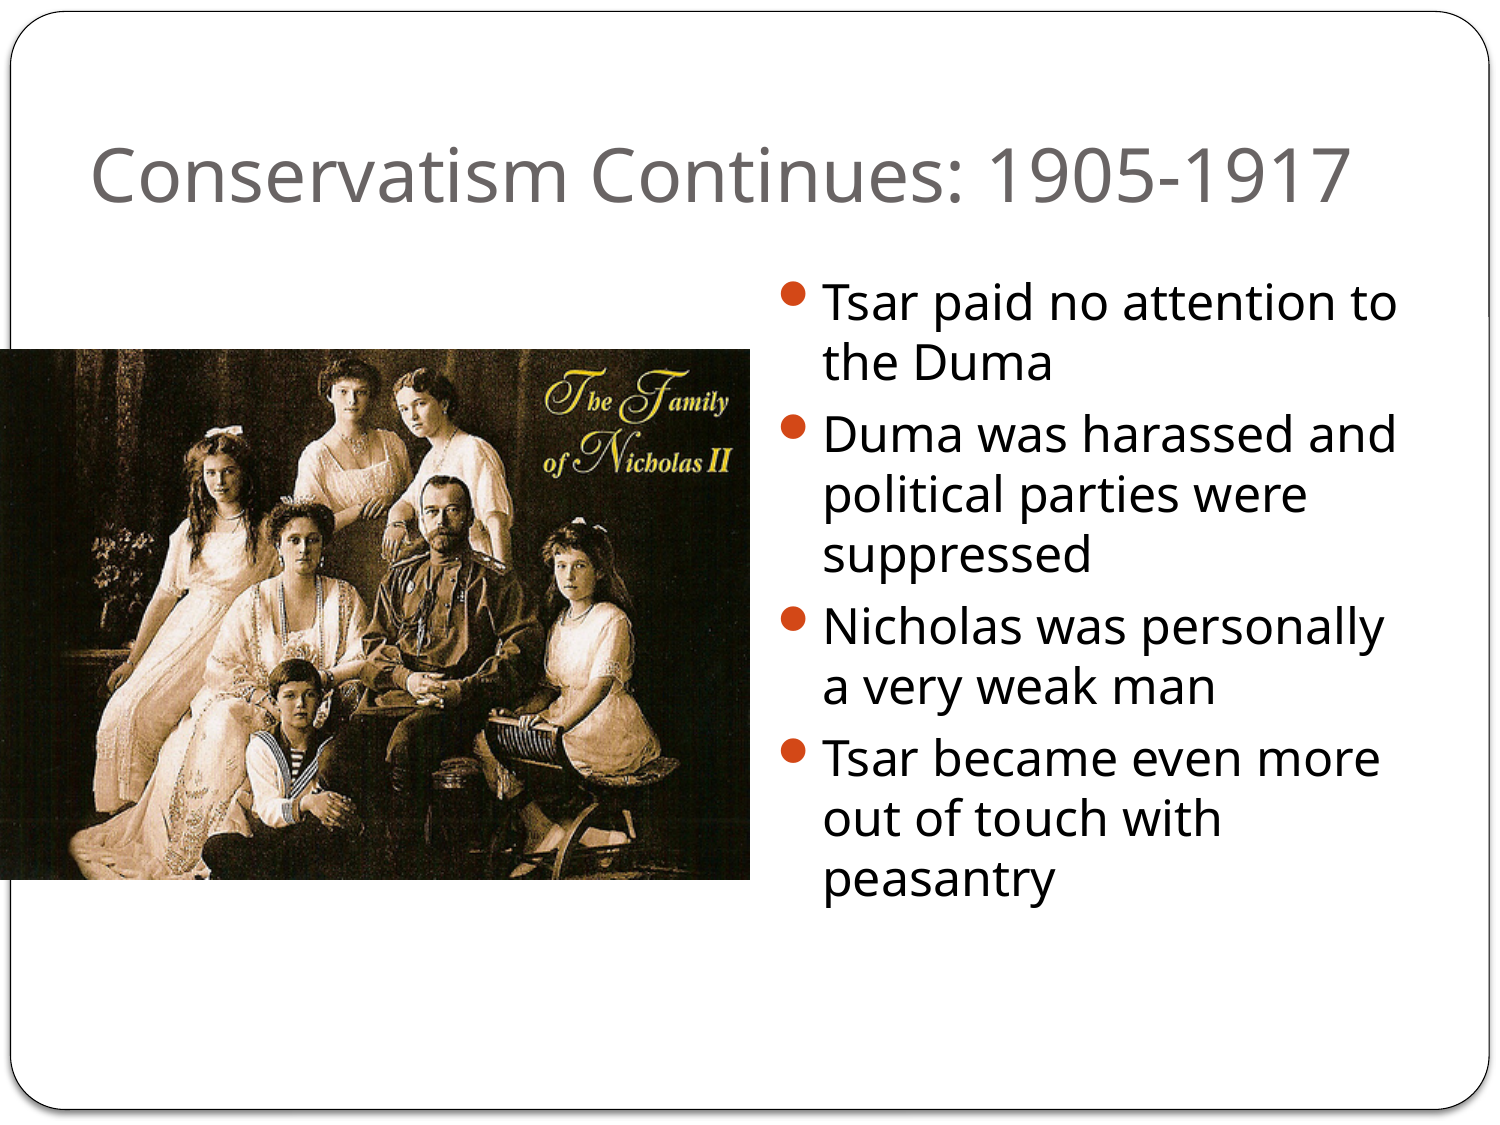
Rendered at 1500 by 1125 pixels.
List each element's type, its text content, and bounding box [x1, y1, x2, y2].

picture [0, 349, 751, 880]
title Conservatism Continues: 1905-1917 [75, 45, 1425, 233]
list Tsar paid no attention to the Duma Duma was harassed and political parties were suppressed Nicholas was personally a very weak man Tsar became even more out of touch with peasantry [762, 262, 1425, 1000]
